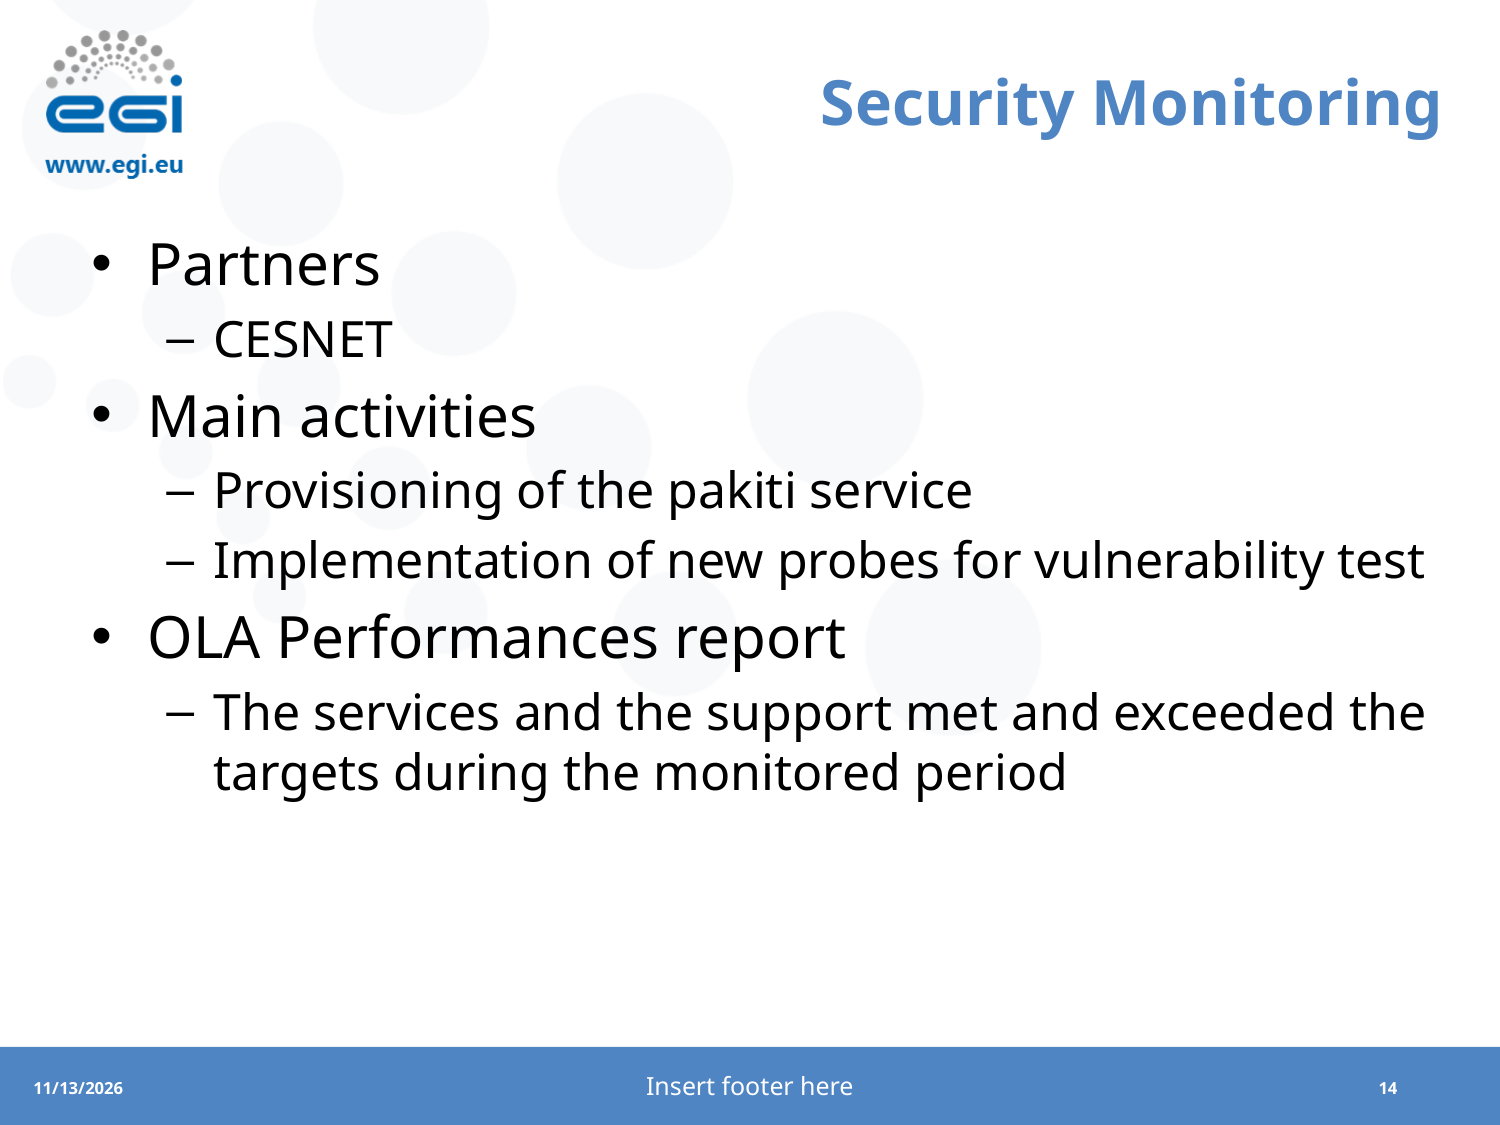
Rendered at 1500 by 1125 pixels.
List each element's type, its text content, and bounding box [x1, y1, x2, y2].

footer Insert footer here [194, 1057, 1306, 1118]
picture [3, 0, 1076, 772]
list Partners CESNET Main activities Provisioning of the pakiti service Implementation of new probes for vulnerability test OLA Performances report The services and the support met and exceeded the targets during the monitored period [76, 220, 1459, 1005]
title Security Monitoring [253, 30, 1459, 171]
